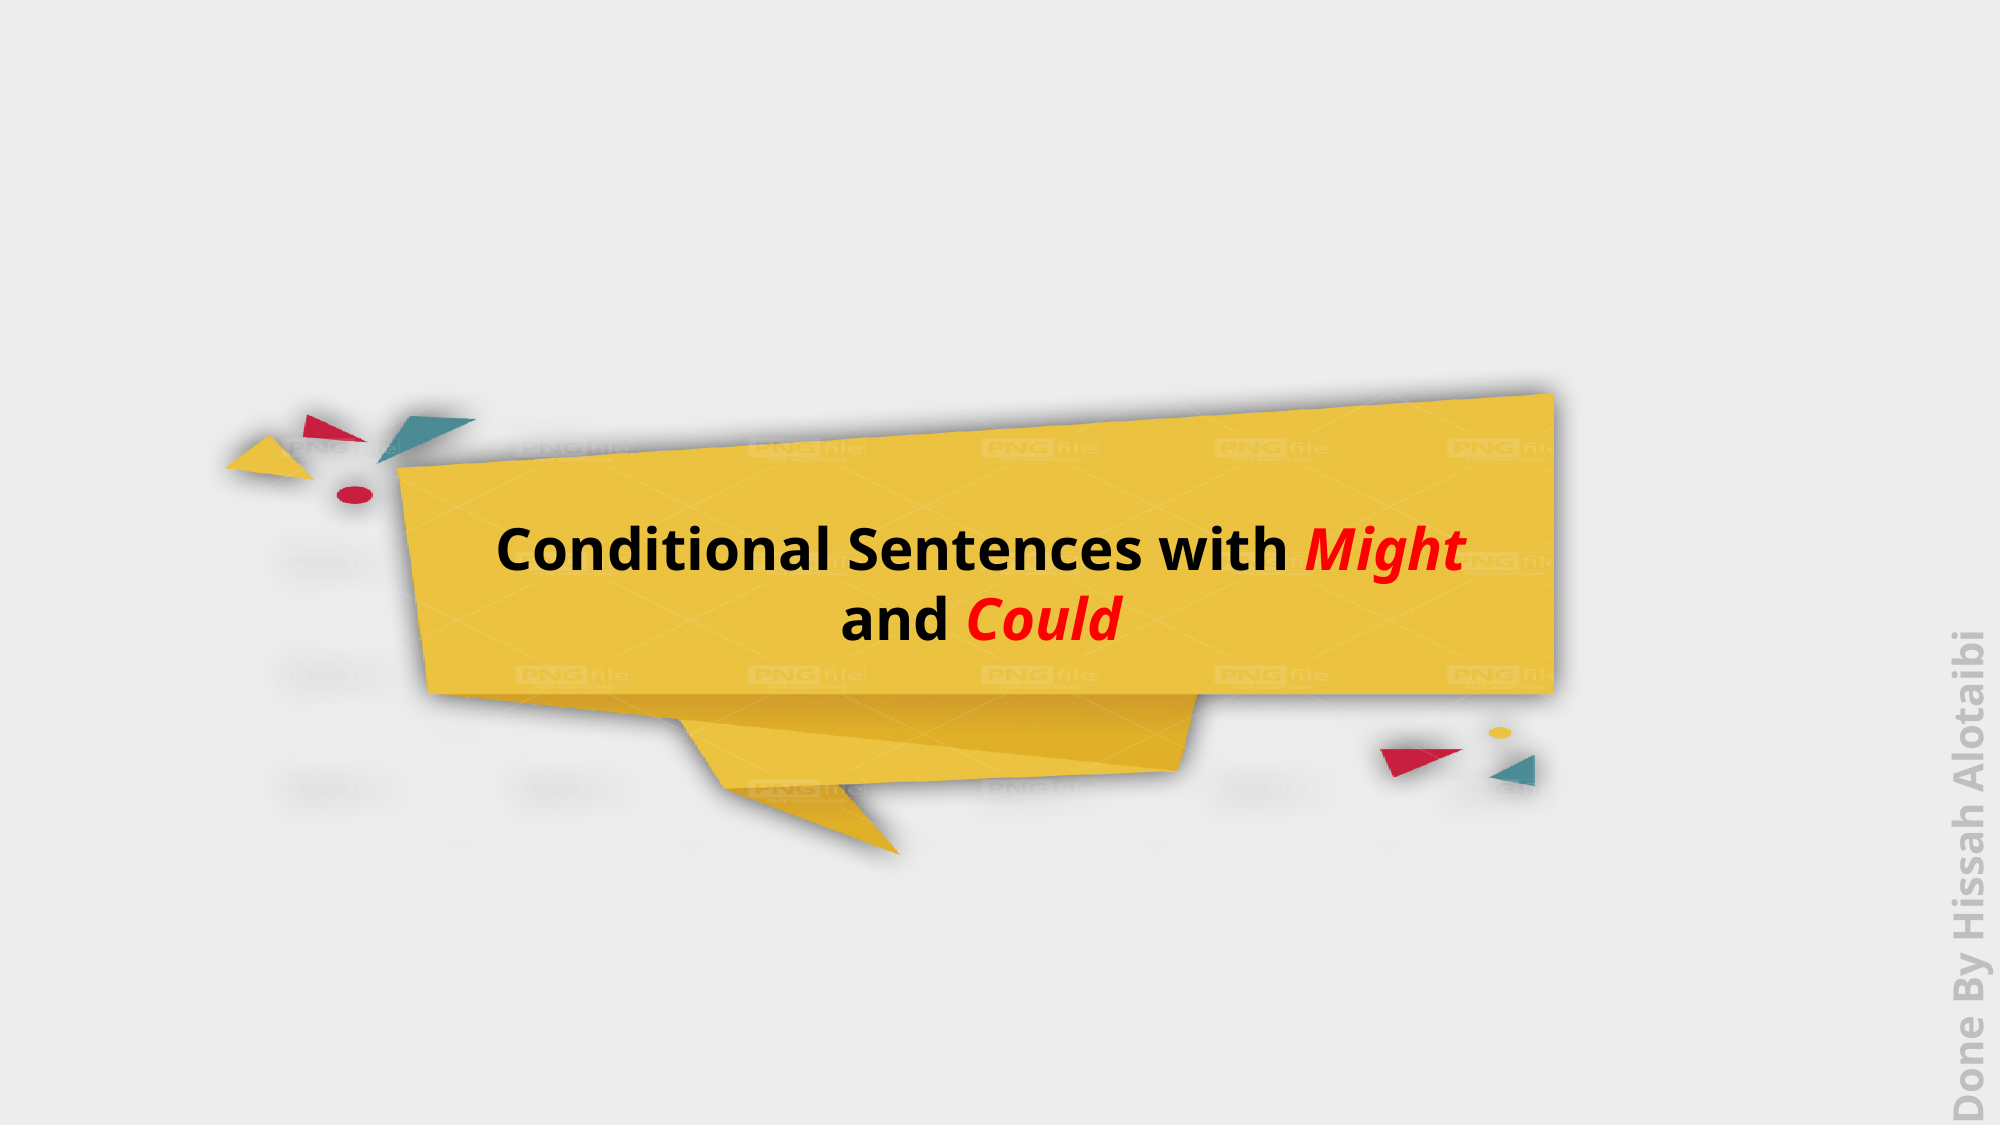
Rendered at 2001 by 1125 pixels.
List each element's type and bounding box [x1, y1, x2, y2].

text_box [225, 393, 1554, 855]
